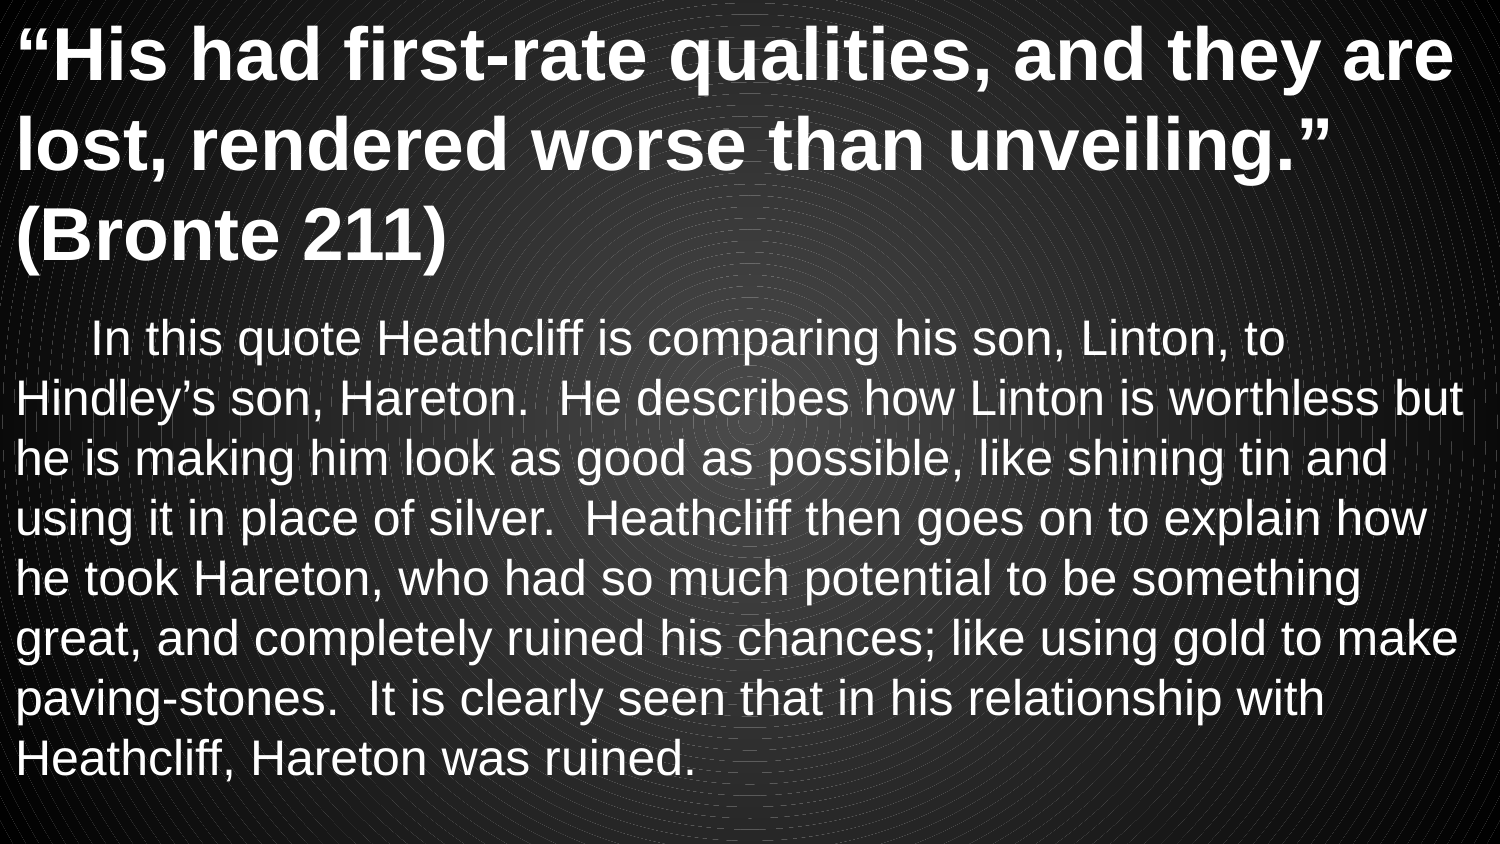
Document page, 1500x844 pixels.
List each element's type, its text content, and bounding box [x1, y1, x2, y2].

list In this quote Heathcliff is comparing his son, Linton, to Hindley’s son, Hareton. He describes how Linton is worthless but he is making him look as good as possible, like shining tin and using it in place of silver. Heathcliff then goes on to explain how he took Hareton, who had so much potential to be something great, and completely ruined his chances; like using gold to make paving-stones. It is clearly seen that in his relationship with Heathcliff, Hareton was ruined. [0, 290, 1500, 844]
title “His had first-rate qualities, and they are lost, rendered worse than unveiling.” (Bronte 211) [0, 0, 1500, 290]
